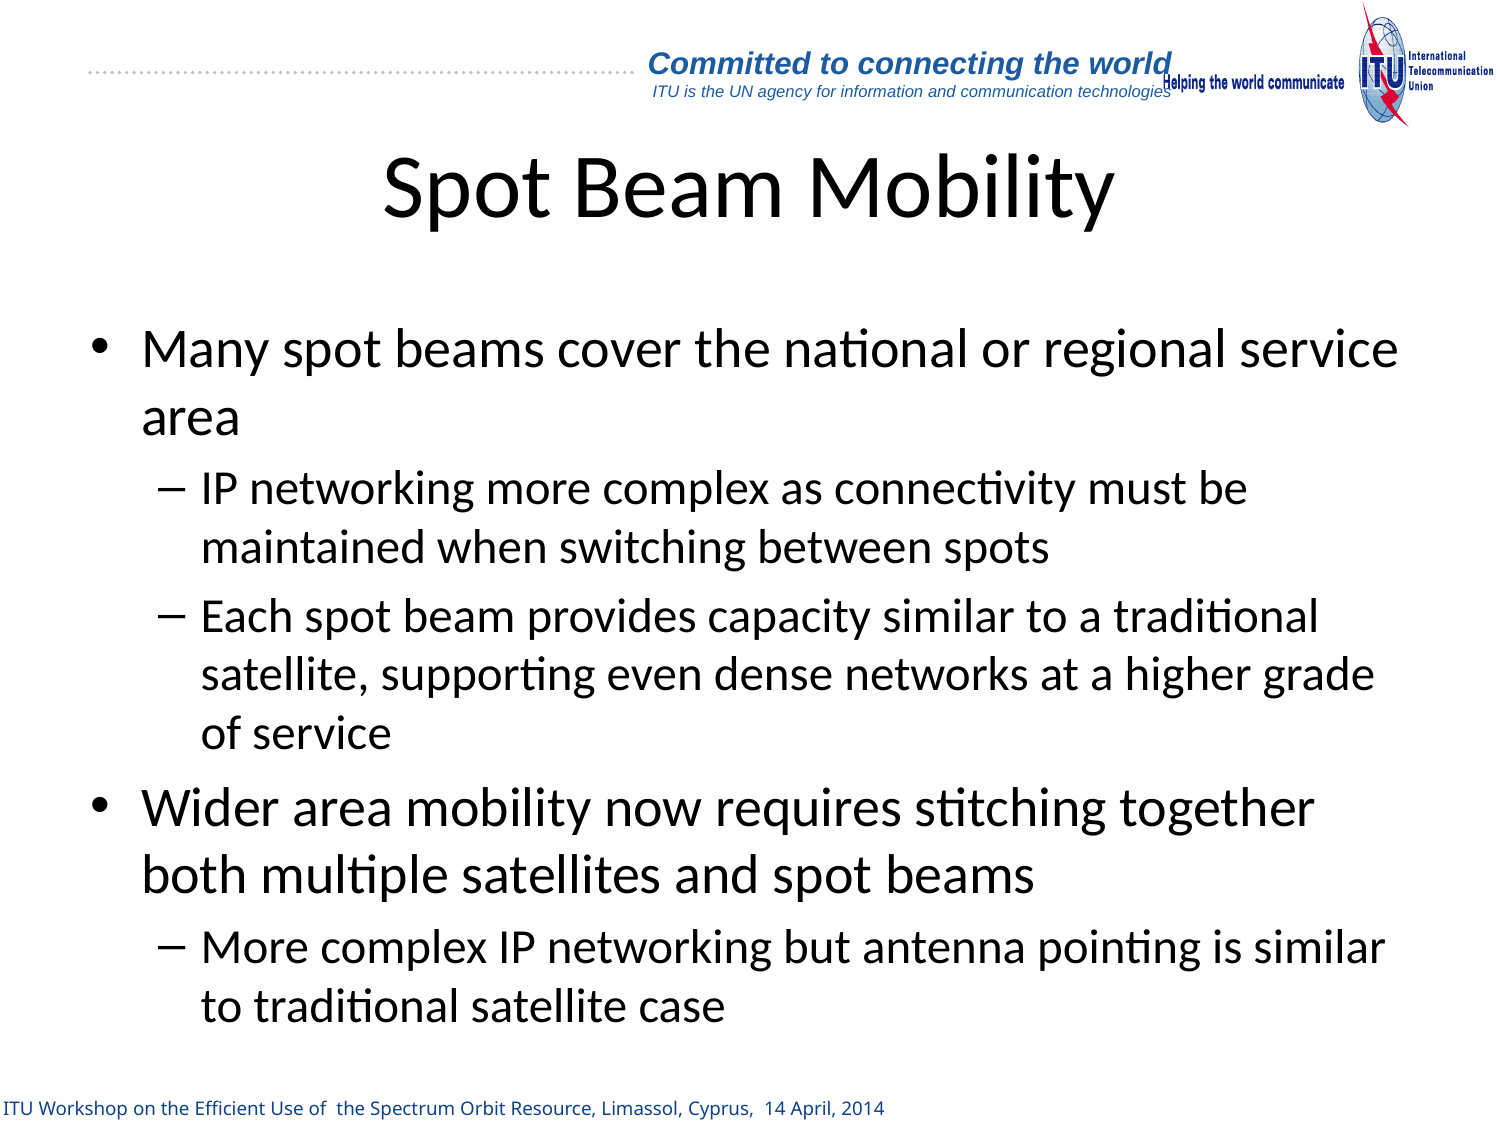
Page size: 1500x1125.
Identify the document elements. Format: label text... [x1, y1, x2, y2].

list Many spot beams cover the national or regional service area IP networking more complex as connectivity must be maintained when switching between spots Each spot beam provides capacity similar to a traditional satellite, supporting even dense networks at a higher grade of service Wider area mobility now requires stitching together both multiple satellites and spot beams More complex IP networking but antenna pointing is similar to traditional satellite case [75, 304, 1425, 1047]
title Spot Beam Mobility [75, 86, 1425, 275]
